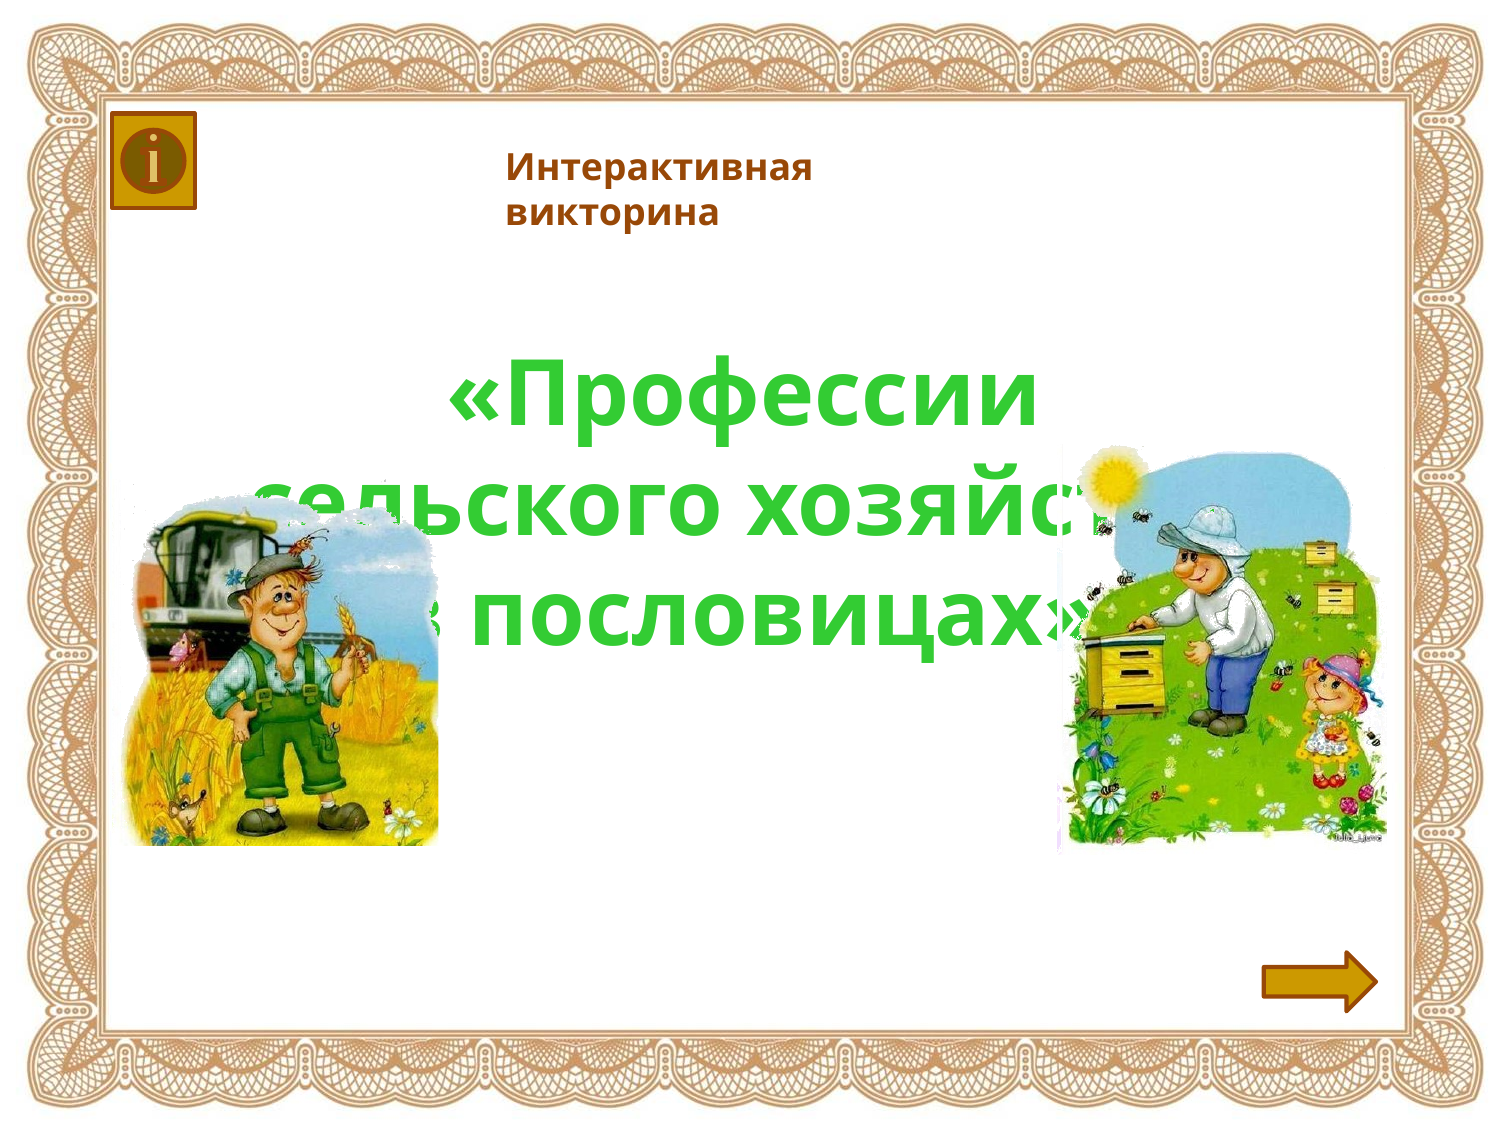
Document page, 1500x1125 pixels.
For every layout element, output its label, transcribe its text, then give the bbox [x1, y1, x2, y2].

text_box Интерактивная викторина [490, 135, 999, 241]
picture [0, 0, 1500, 1125]
text_box [1261, 950, 1379, 1014]
text_box «Профессии сельского хозяйства в пословицах» [194, 326, 1294, 671]
text_box [110, 111, 197, 210]
